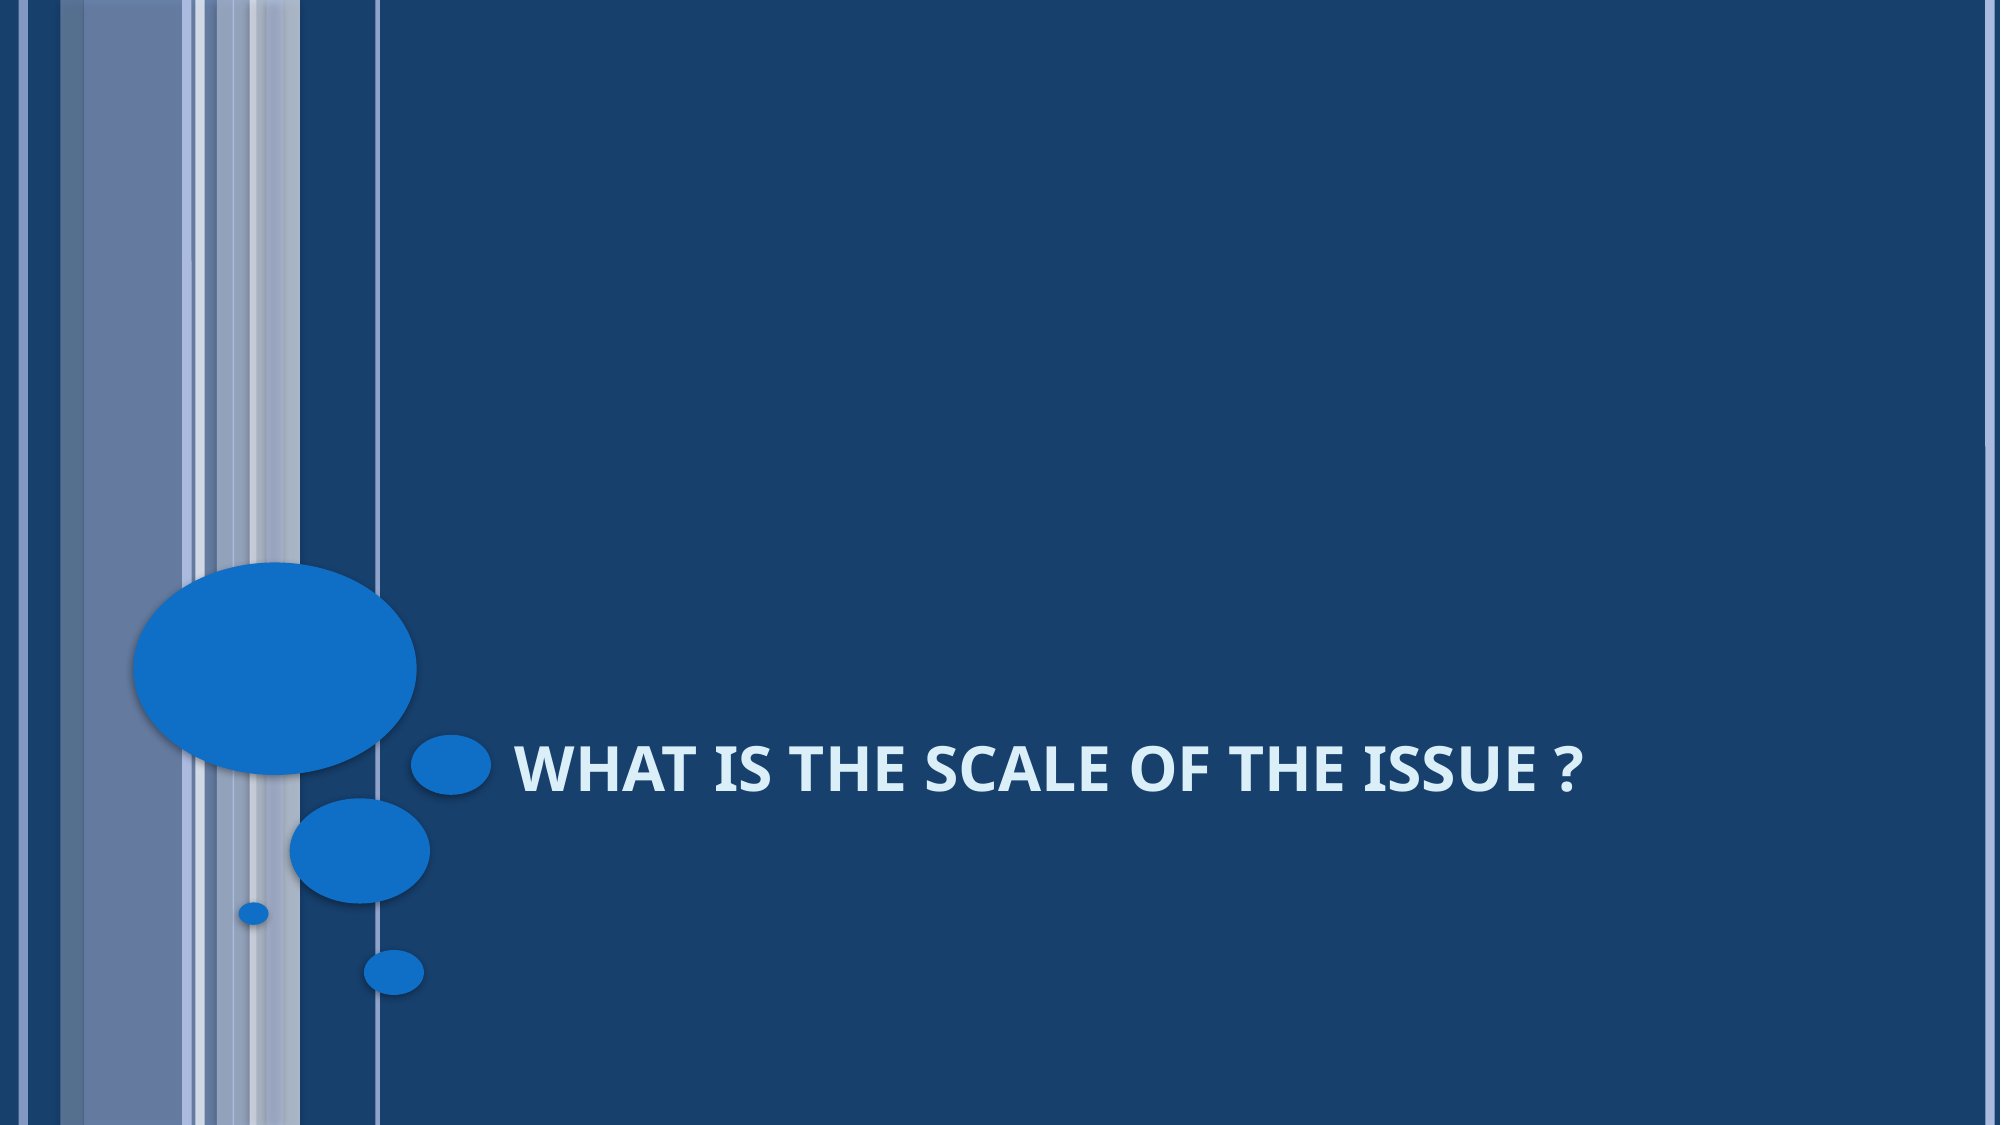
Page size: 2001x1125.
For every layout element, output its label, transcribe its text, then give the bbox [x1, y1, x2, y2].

title What is the scale of the issue ? [500, 474, 1850, 812]
